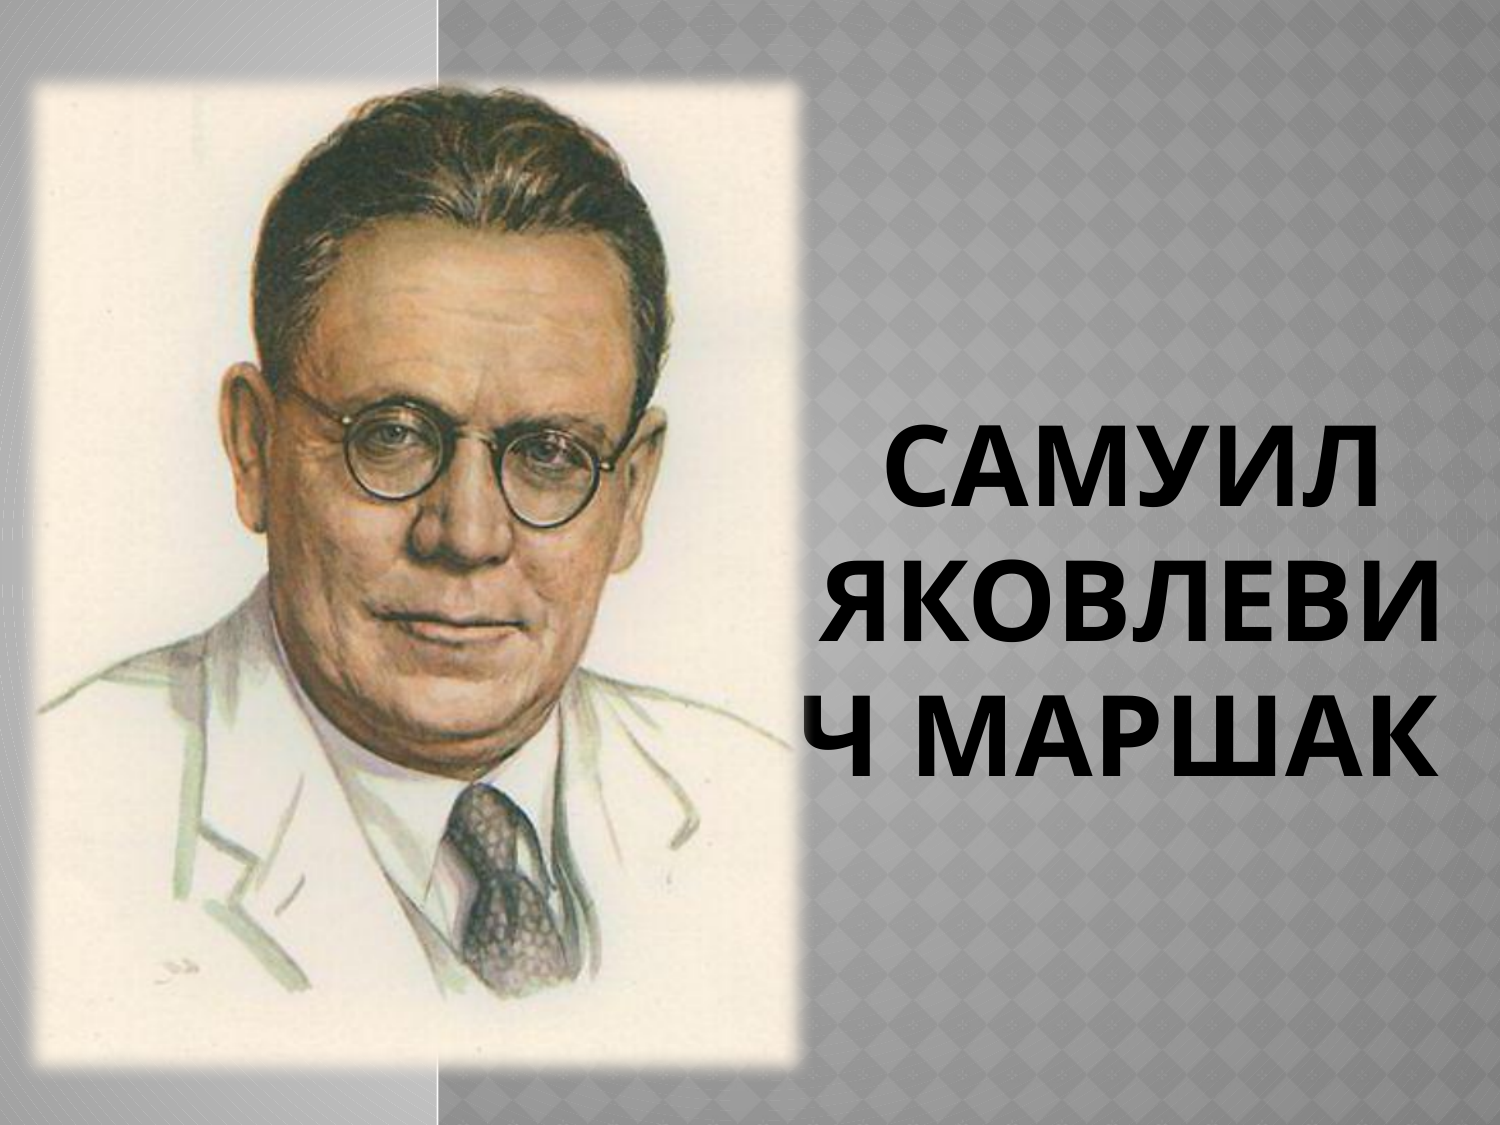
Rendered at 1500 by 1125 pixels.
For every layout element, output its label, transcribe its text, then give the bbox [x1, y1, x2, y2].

title Самуил Яковлевич Маршак [821, 267, 1482, 799]
picture [16, 65, 816, 1086]
